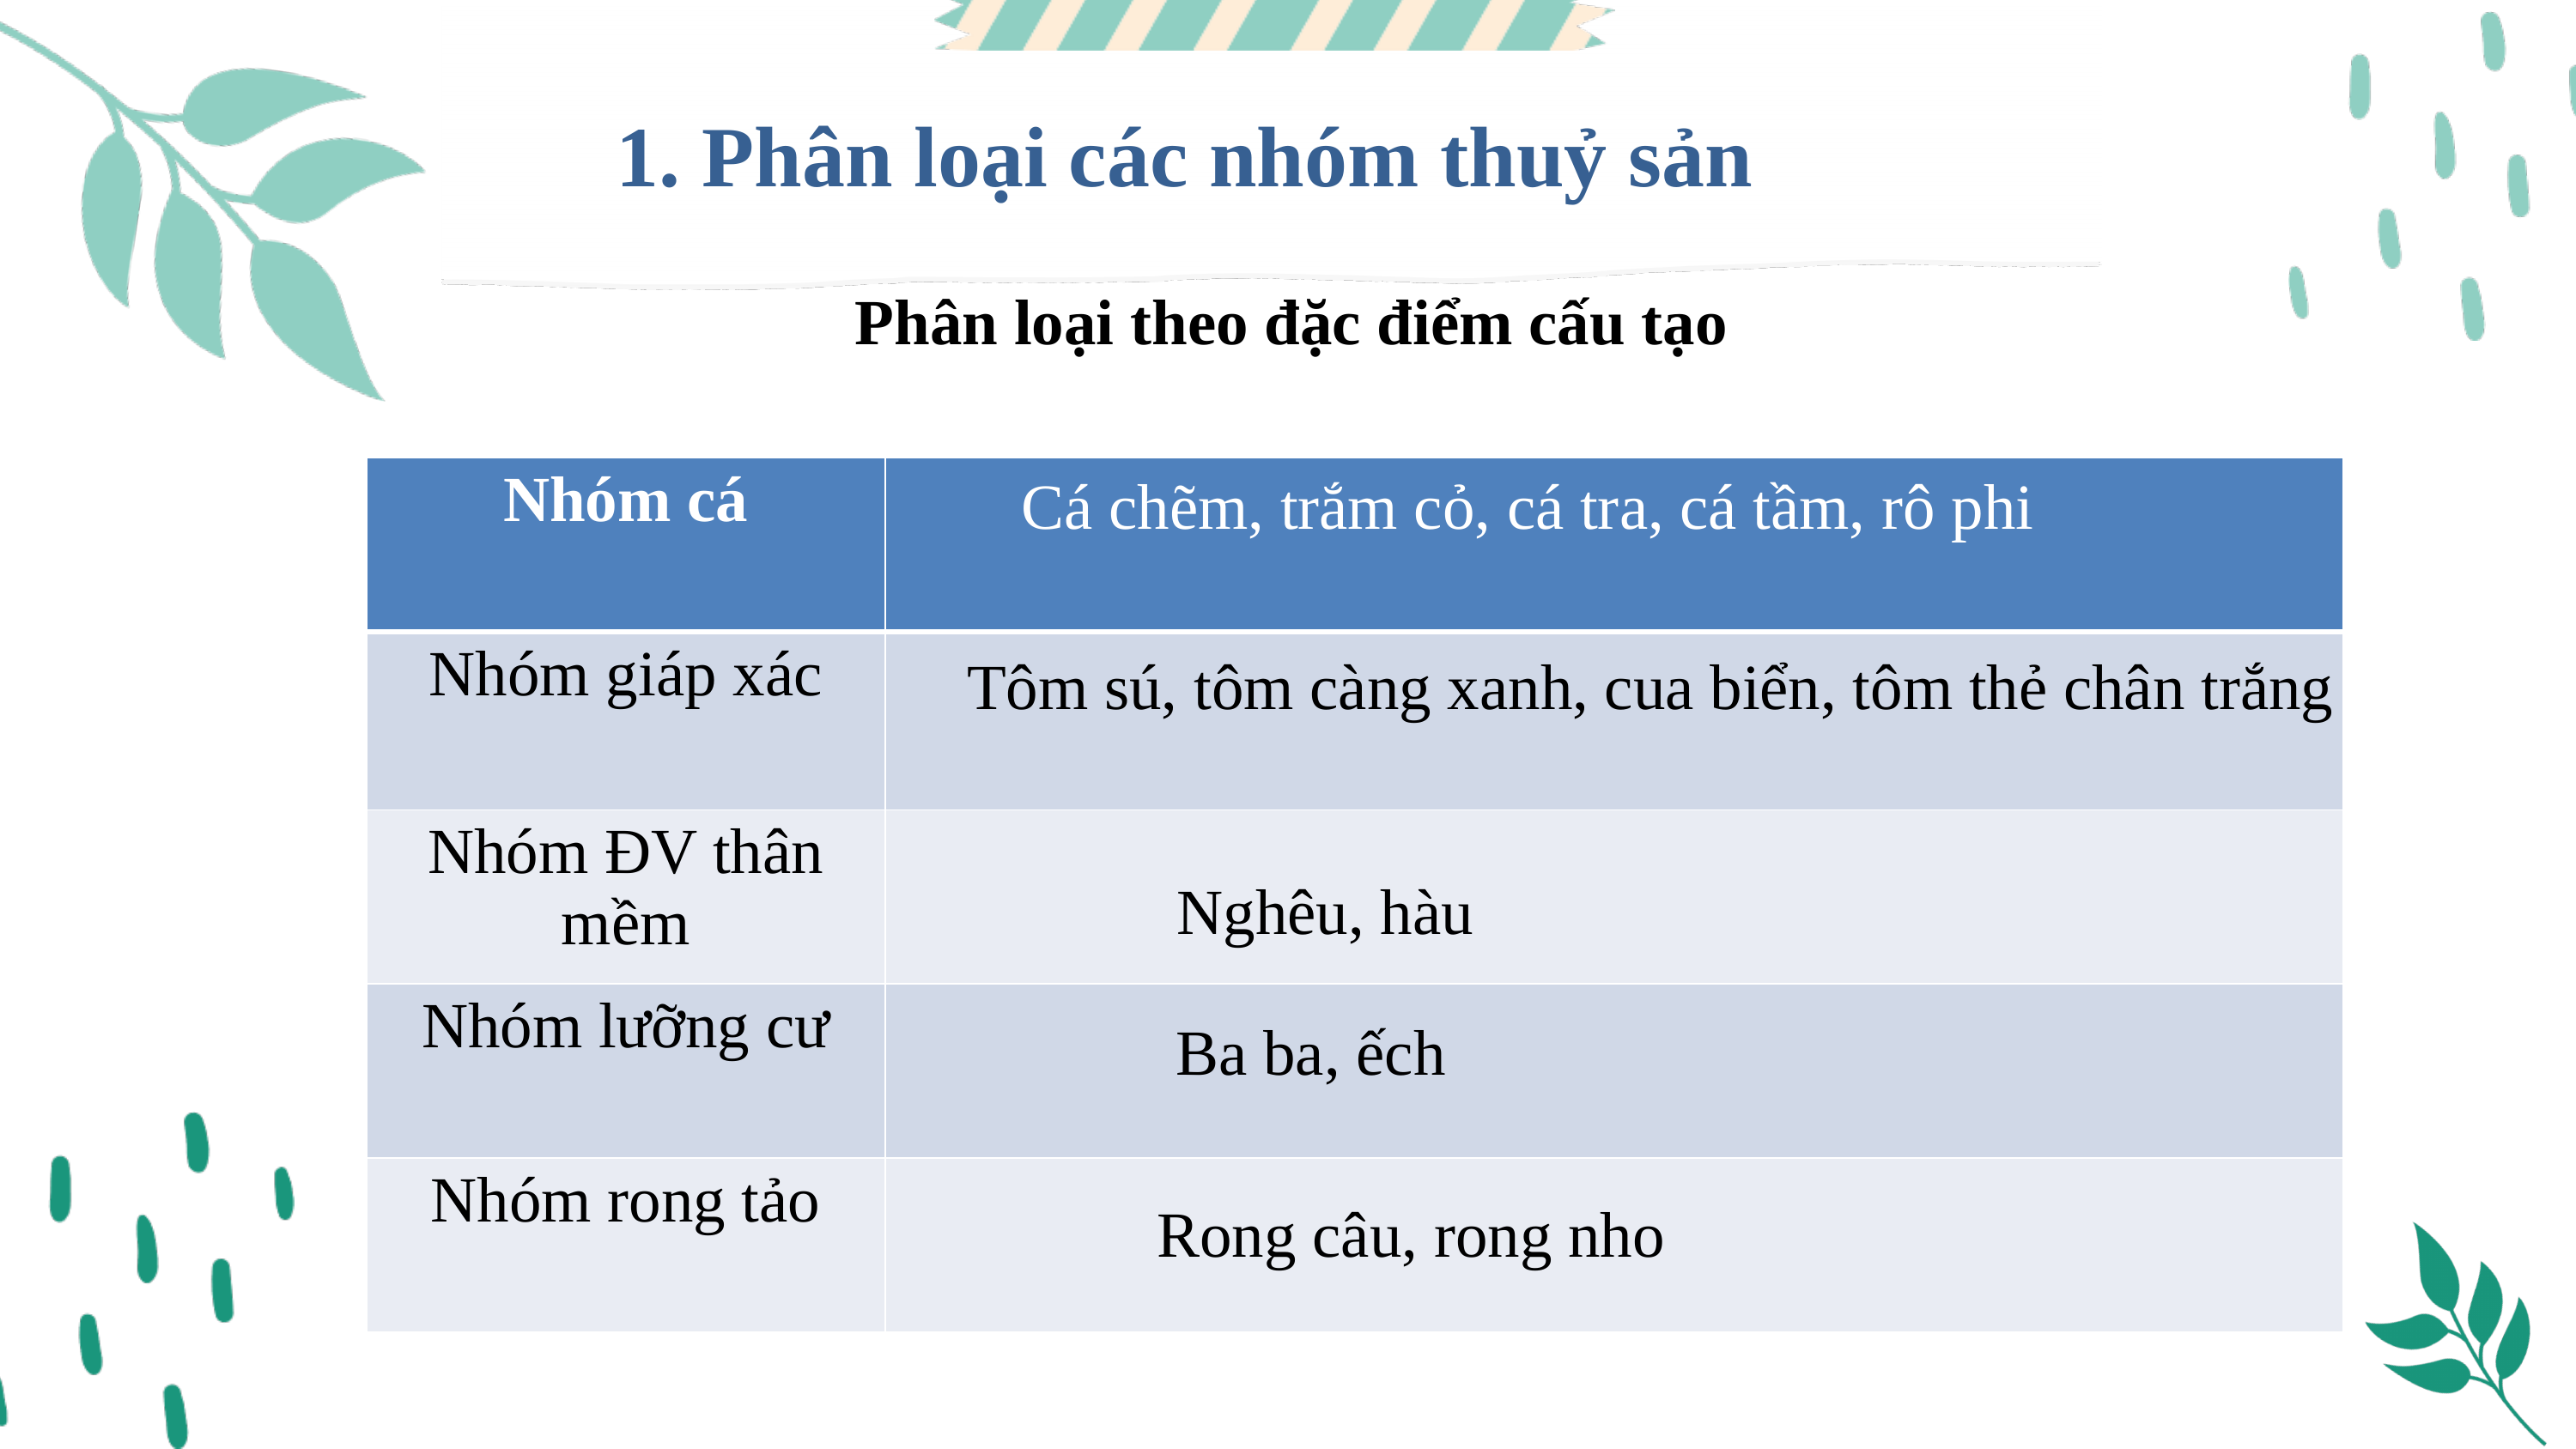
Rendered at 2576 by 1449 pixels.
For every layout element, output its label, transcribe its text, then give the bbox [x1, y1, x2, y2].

picture [0, 0, 441, 423]
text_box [64, 563, 559, 714]
table_cell Nhóm ĐV thân mềm [368, 810, 884, 983]
table_cell Nhóm lưỡng cư [368, 985, 884, 1157]
picture [0, 1112, 295, 1449]
table_header Nhóm cá [368, 458, 884, 629]
text_box Cá chẽm, trắm cỏ, cá tra, cá tầm, rô phi [1008, 458, 2289, 626]
text_box Nghêu, hàu [1163, 864, 1782, 1031]
text_box Tôm sú, tôm càng xanh, cua biển, tôm thẻ chân trắng [954, 638, 2404, 806]
text_box Rong câu, rong nho [1144, 1186, 1722, 1354]
picture [2343, 1221, 2576, 1449]
picture [2288, 11, 2576, 341]
table_cell [886, 810, 2342, 983]
text_box Ba ba, ếch [1163, 1004, 1703, 1172]
table_cell [1703, 985, 2342, 1157]
table_cell Nhóm rong tảo [368, 1159, 884, 1331]
text_box Phân loại theo đặc điểm cấu tạo [529, 300, 2054, 364]
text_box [441, 0, 2103, 290]
table_cell [886, 985, 1163, 1157]
table_cell Nhóm giáp xác [368, 634, 884, 809]
table_cell [886, 634, 2342, 809]
table_header [886, 458, 2342, 629]
table_cell [886, 1159, 2342, 1331]
